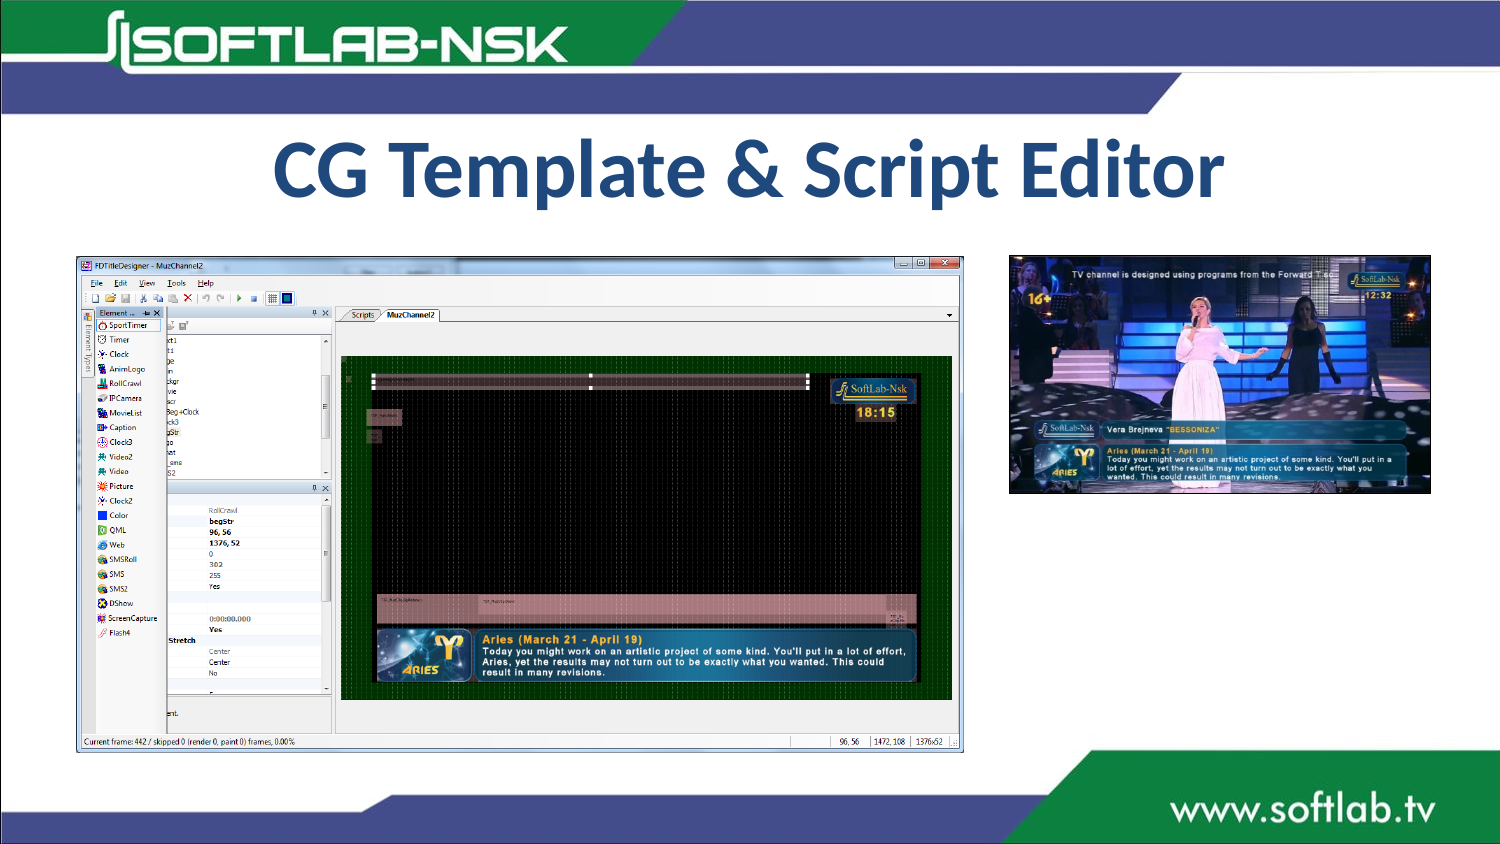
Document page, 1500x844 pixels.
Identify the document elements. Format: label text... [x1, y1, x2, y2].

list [76, 256, 964, 753]
title CG Template & Script Editor [74, 105, 1426, 223]
picture [0, 0, 1500, 844]
